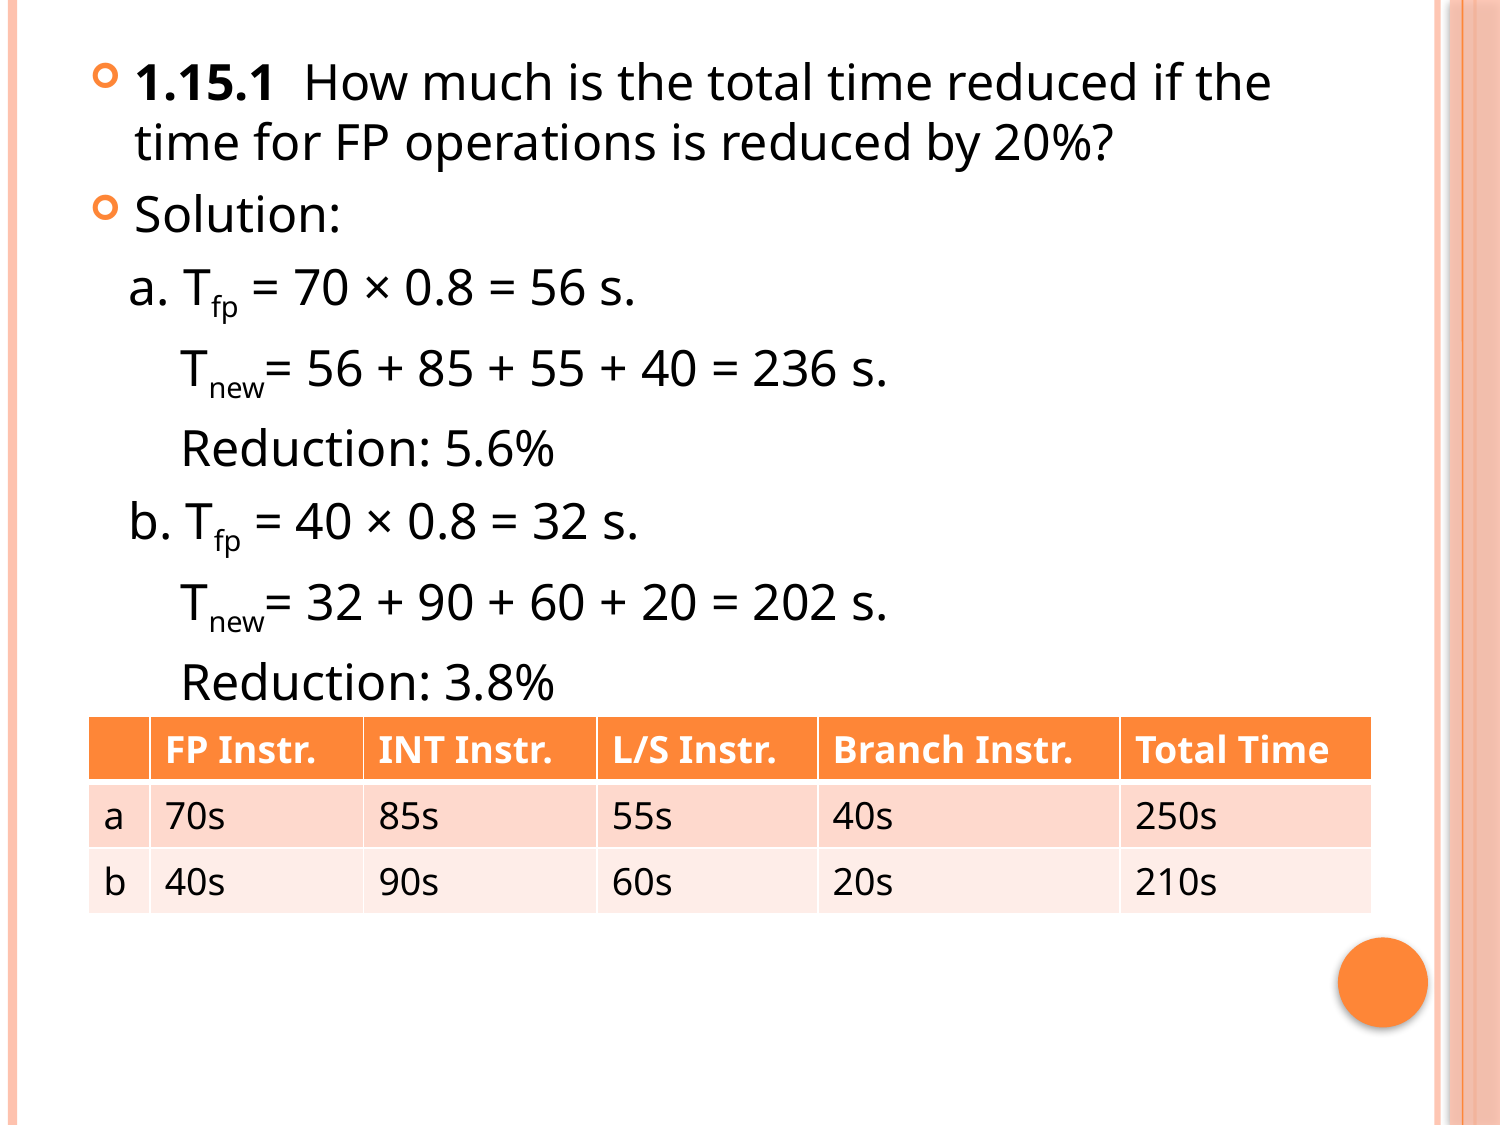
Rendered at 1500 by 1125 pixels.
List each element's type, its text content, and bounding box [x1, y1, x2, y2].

table_cell 250s [1121, 785, 1371, 847]
table_cell 70s [151, 785, 363, 847]
table_header [89, 717, 149, 779]
table_cell a [89, 785, 149, 847]
table_cell 90s [364, 849, 596, 913]
table_cell 40s [151, 849, 363, 913]
table_header INT Instr. [364, 717, 596, 779]
table_cell 60s [598, 849, 817, 913]
table_cell b [89, 849, 149, 913]
table_cell 55s [598, 785, 817, 847]
table_header Branch Instr. [819, 717, 1119, 779]
table_cell 40s [819, 785, 1119, 847]
table_cell 20s [819, 849, 1119, 913]
table_cell 85s [364, 785, 596, 847]
table_header L/S Instr. [598, 717, 817, 779]
table_cell 210s [1121, 849, 1371, 913]
list 1.15.1 How much is the total time reduced if the time for FP operations is reduced by 20%? Solution: a. Tfp = 70 × 0.8 = 56 s. Tnew= 56 + 85 + 55 + 40 = 236 s. Reduction: 5.6% b. Tfp = 40 × 0.8 = 32 s. Tnew= 32 + 90 + 60 + 20 = 202 s. Reduction: 3.8% [75, 42, 1300, 1062]
table_header FP Instr. [151, 717, 363, 779]
table_header Total Time [1121, 717, 1371, 779]
